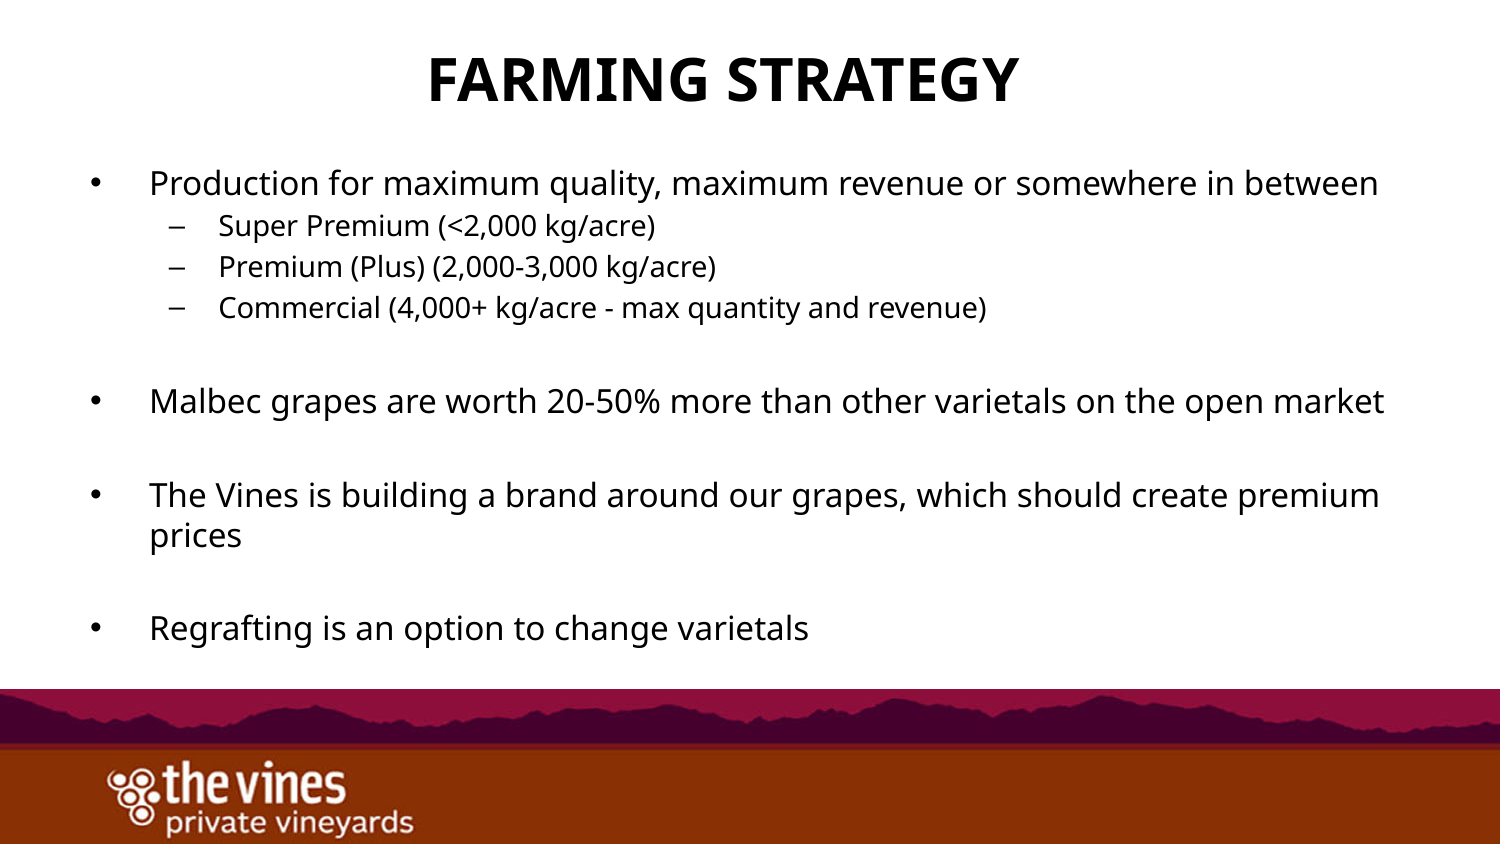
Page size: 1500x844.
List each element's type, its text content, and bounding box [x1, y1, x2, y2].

picture [0, 689, 1500, 844]
list Production for maximum quality, maximum revenue or somewhere in between Super Premium (<2,000 kg/acre) Premium (Plus) (2,000-3,000 kg/acre) Commercial (4,000+ kg/acre - max quantity and revenue) Malbec grapes are worth 20-50% more than other varietals on the open market The Vines is building a brand around our grapes, which should create premium prices Regrafting is an option to change varietals [75, 154, 1425, 688]
title Farming Strategy [75, 33, 1425, 121]
